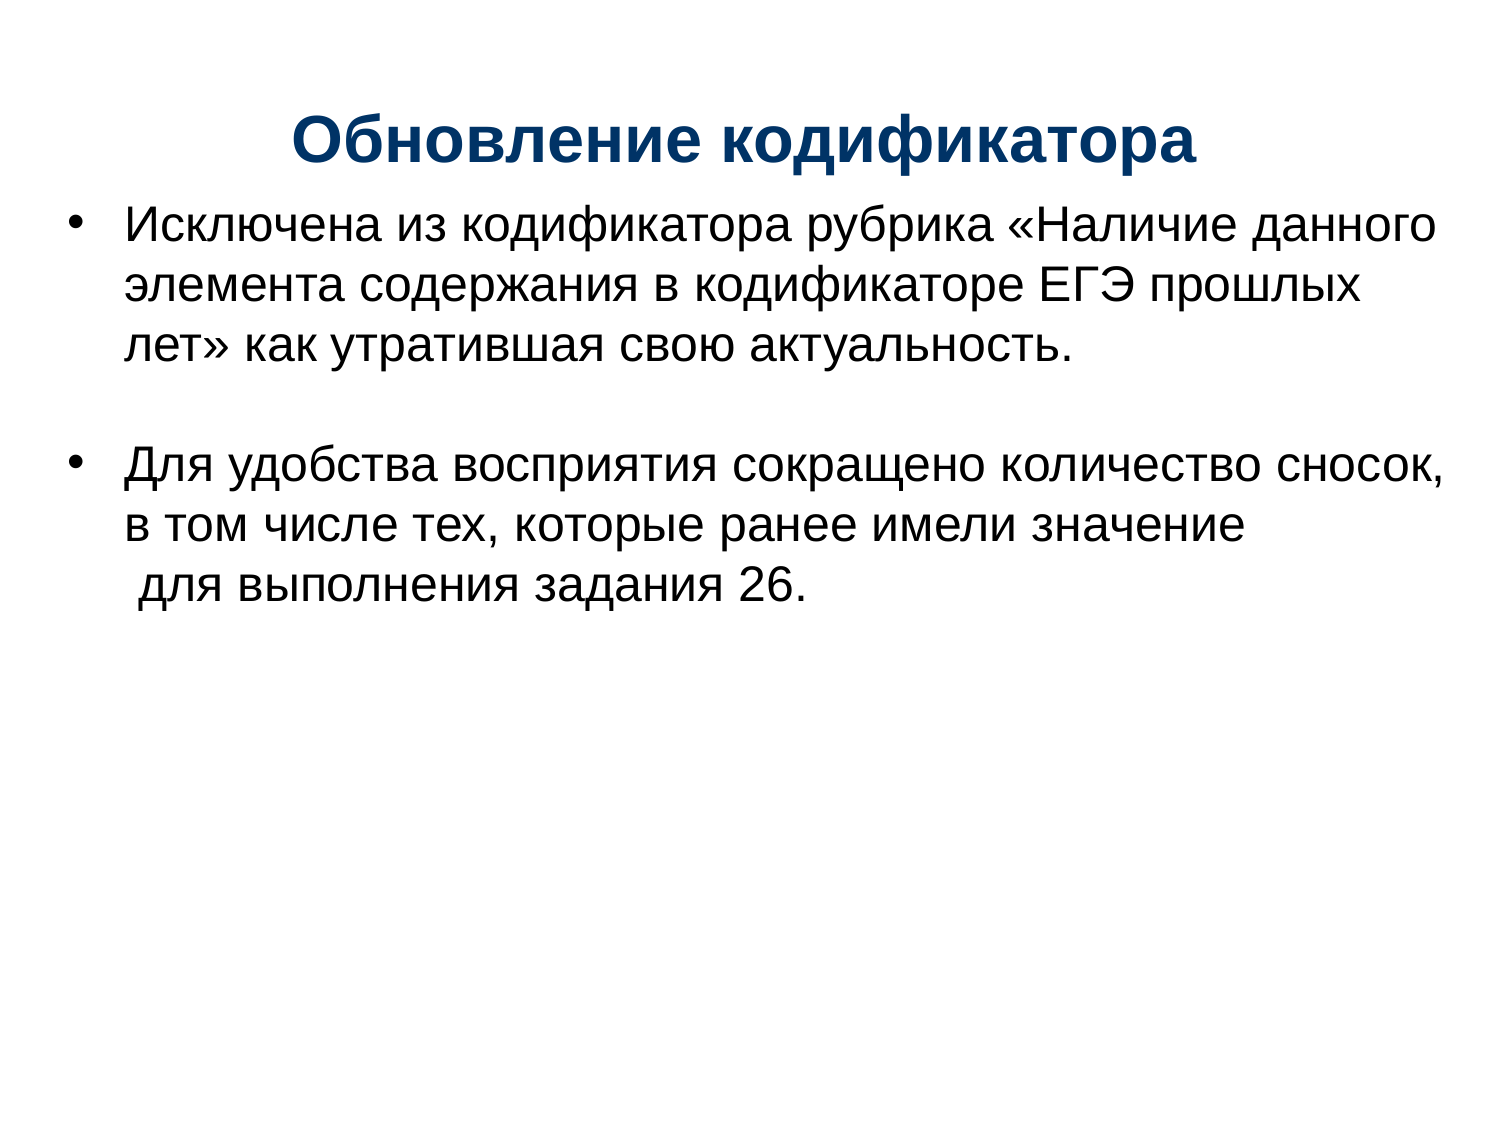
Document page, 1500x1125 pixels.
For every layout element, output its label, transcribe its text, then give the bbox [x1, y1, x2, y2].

text_box Исключена из кодификатора рубрика «Наличие данного элемента содержания в кодификаторе ЕГЭ прошлых лет» как утратившая свою актуальность. Для удобства восприятия сокращено количество сносок, в том числе тех, которые ранее имели значение для выполнения задания 26. [53, 184, 1471, 680]
title Обновление кодификатора [52, 59, 1436, 185]
